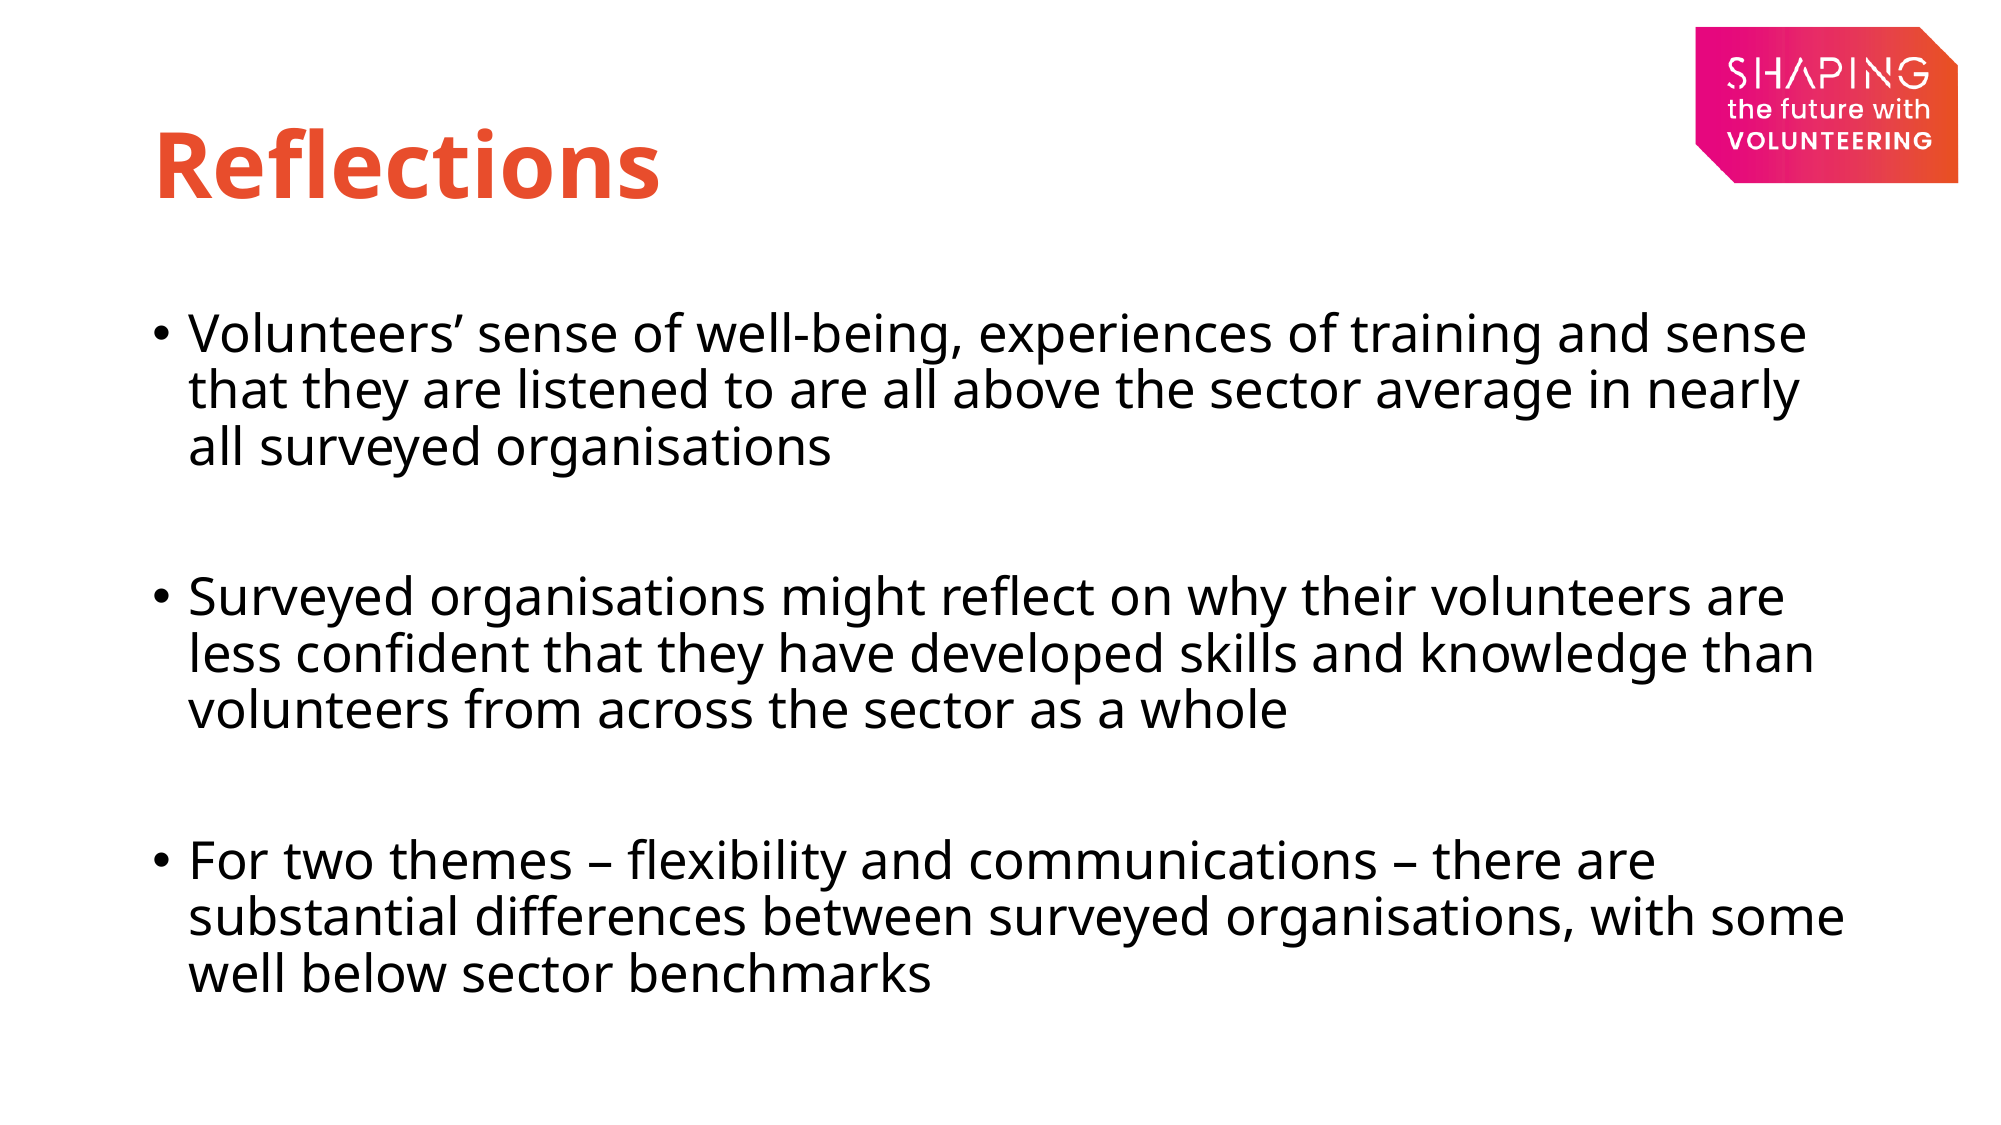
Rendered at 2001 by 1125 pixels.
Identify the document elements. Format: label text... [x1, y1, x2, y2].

picture [1665, 1, 2000, 222]
list Volunteers’ sense of well-being, experiences of training and sense that they are listened to are all above the sector average in nearly all surveyed organisations Surveyed organisations might reflect on why their volunteers are less confident that they have developed skills and knowledge than volunteers from across the sector as a whole For two themes – flexibility and communications – there are substantial differences between surveyed organisations, with some well below sector benchmarks [137, 299, 1863, 1014]
title Reflections [137, 59, 1863, 278]
